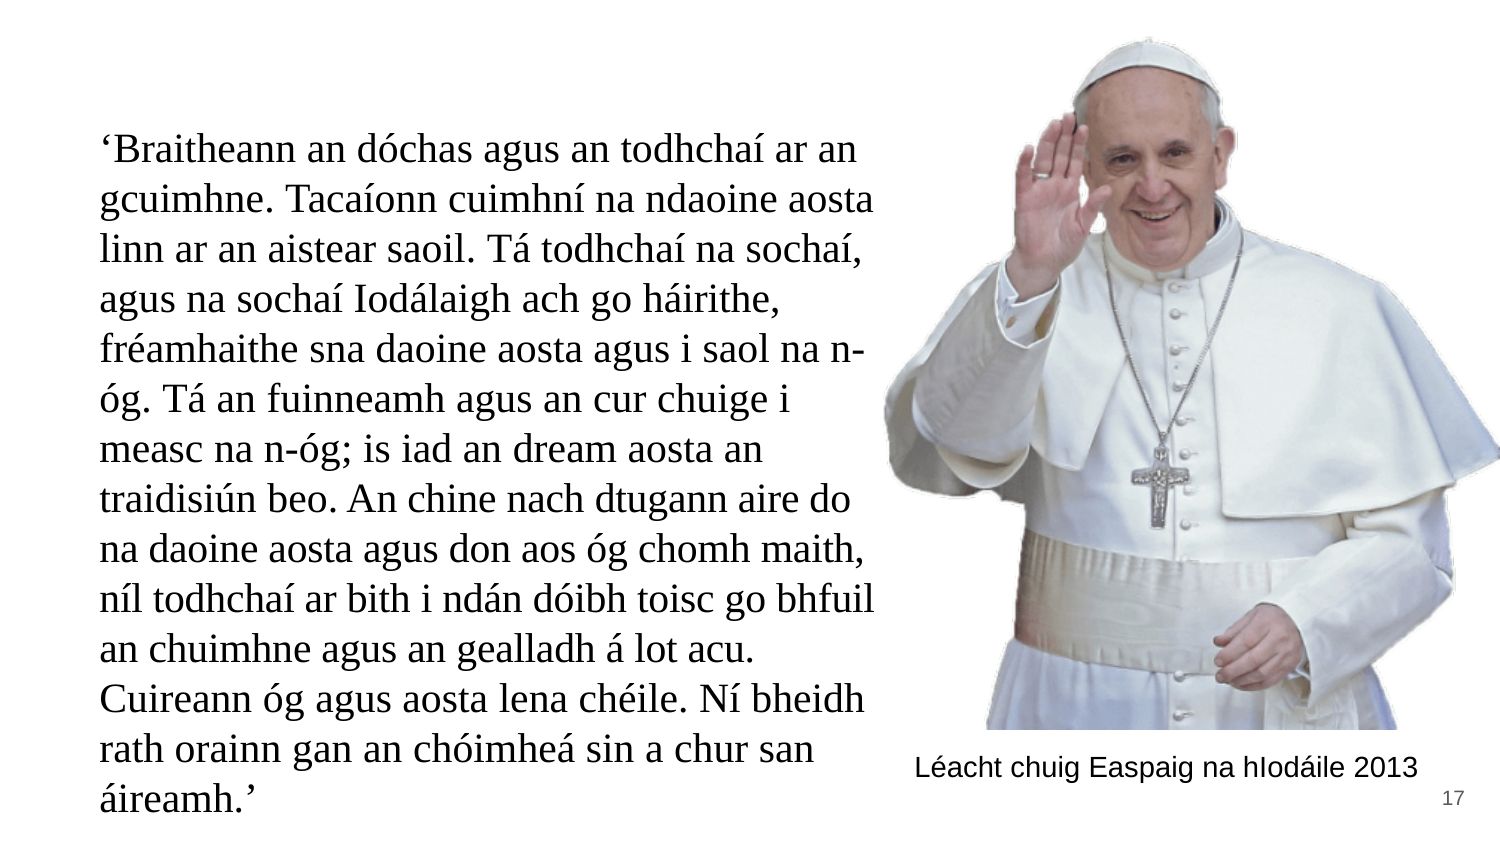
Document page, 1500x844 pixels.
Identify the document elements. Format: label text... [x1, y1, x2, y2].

text_box ‘Braitheann an dóchas agus an todhchaí ar an gcuimhne. Tacaíonn cuimhní na ndaoine aosta linn ar an aistear saoil. Tá todhchaí na sochaí, agus na sochaí Iodálaigh ach go háirithe, fréamhaithe sna daoine aosta agus i saol na n-óg. Tá an fuinneamh agus an cur chuige i measc na n-óg; is iad an dream aosta an traidisiún beo. An chine nach dtugann aire do na daoine aosta agus don aos óg chomh maith, níl todhchaí ar bith i ndán dóibh toisc go bhfuil an chuimhne agus an gealladh á lot acu. Cuireann óg agus aosta lena chéile. Ní bheidh rath orainn gan an chóimheá sin a chur san áireamh.’ [50, 15, 882, 798]
picture [882, 15, 1500, 730]
text_box Léacht chuig Easpaig na hIodáile 2013 [882, 737, 1450, 798]
slide_number 17 [1389, 764, 1480, 830]
